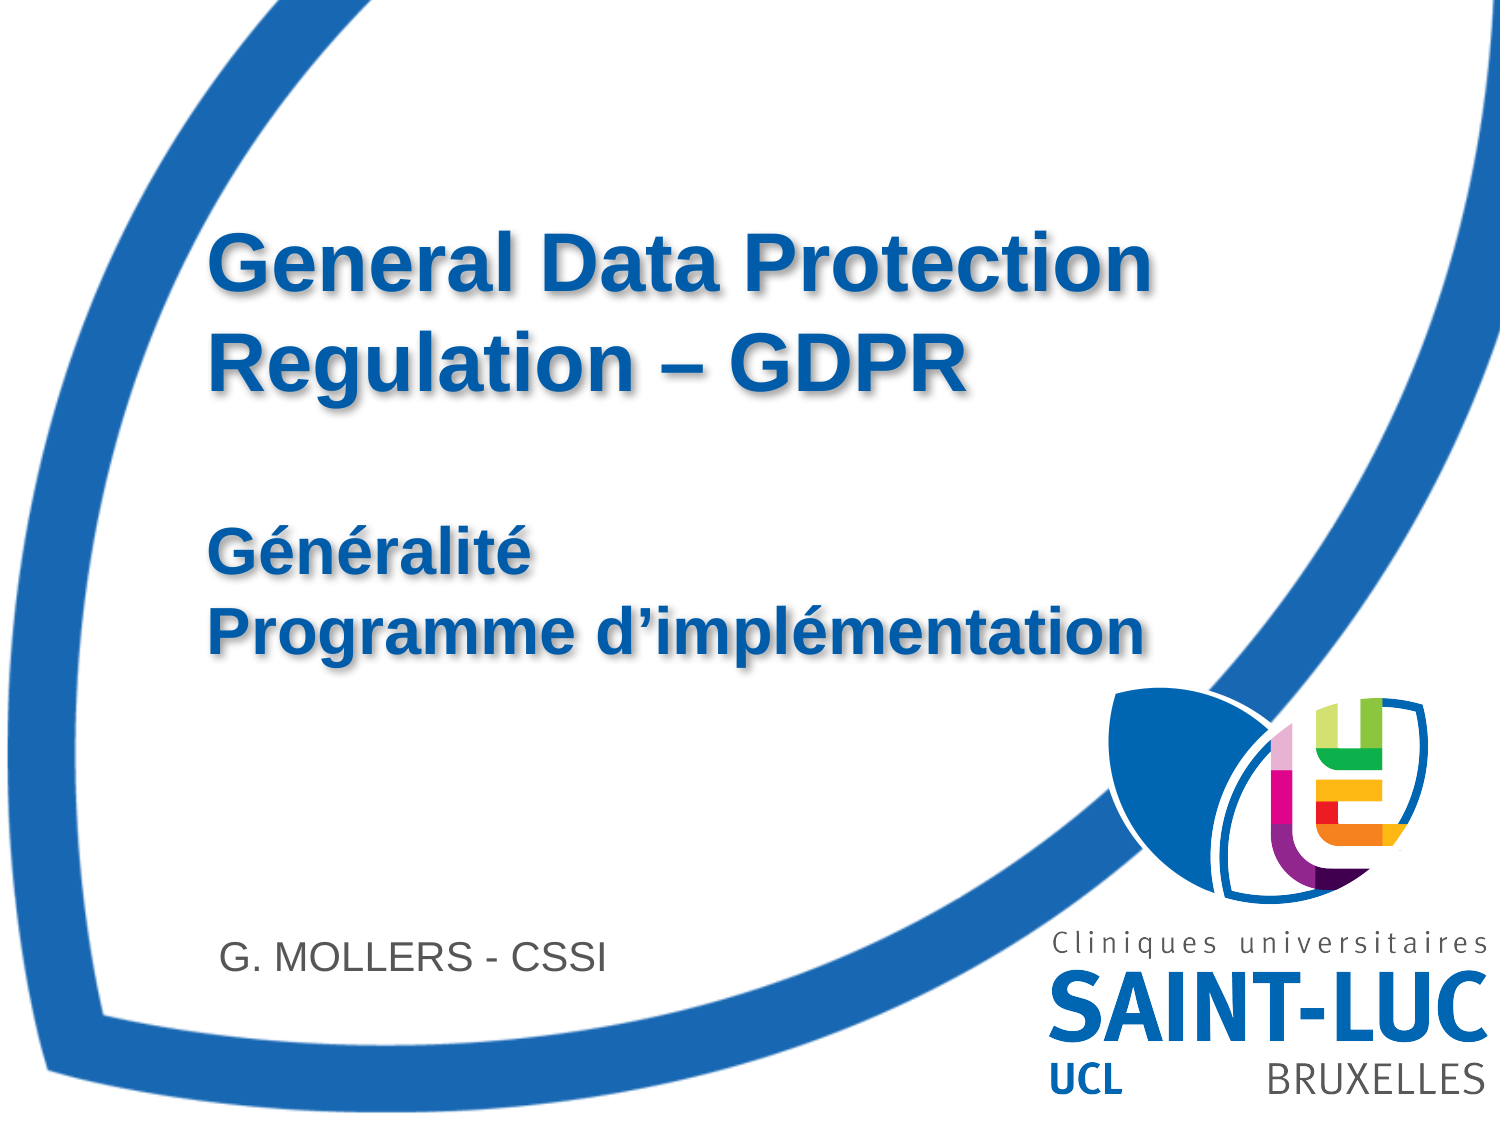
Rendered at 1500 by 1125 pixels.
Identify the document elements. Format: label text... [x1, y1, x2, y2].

title General Data Protection Regulation – GDPR Généralité Programme d’implémentation [206, 207, 1389, 673]
subtitle G. MOLLERS - CSSI [218, 929, 697, 981]
picture [0, 0, 1500, 1125]
